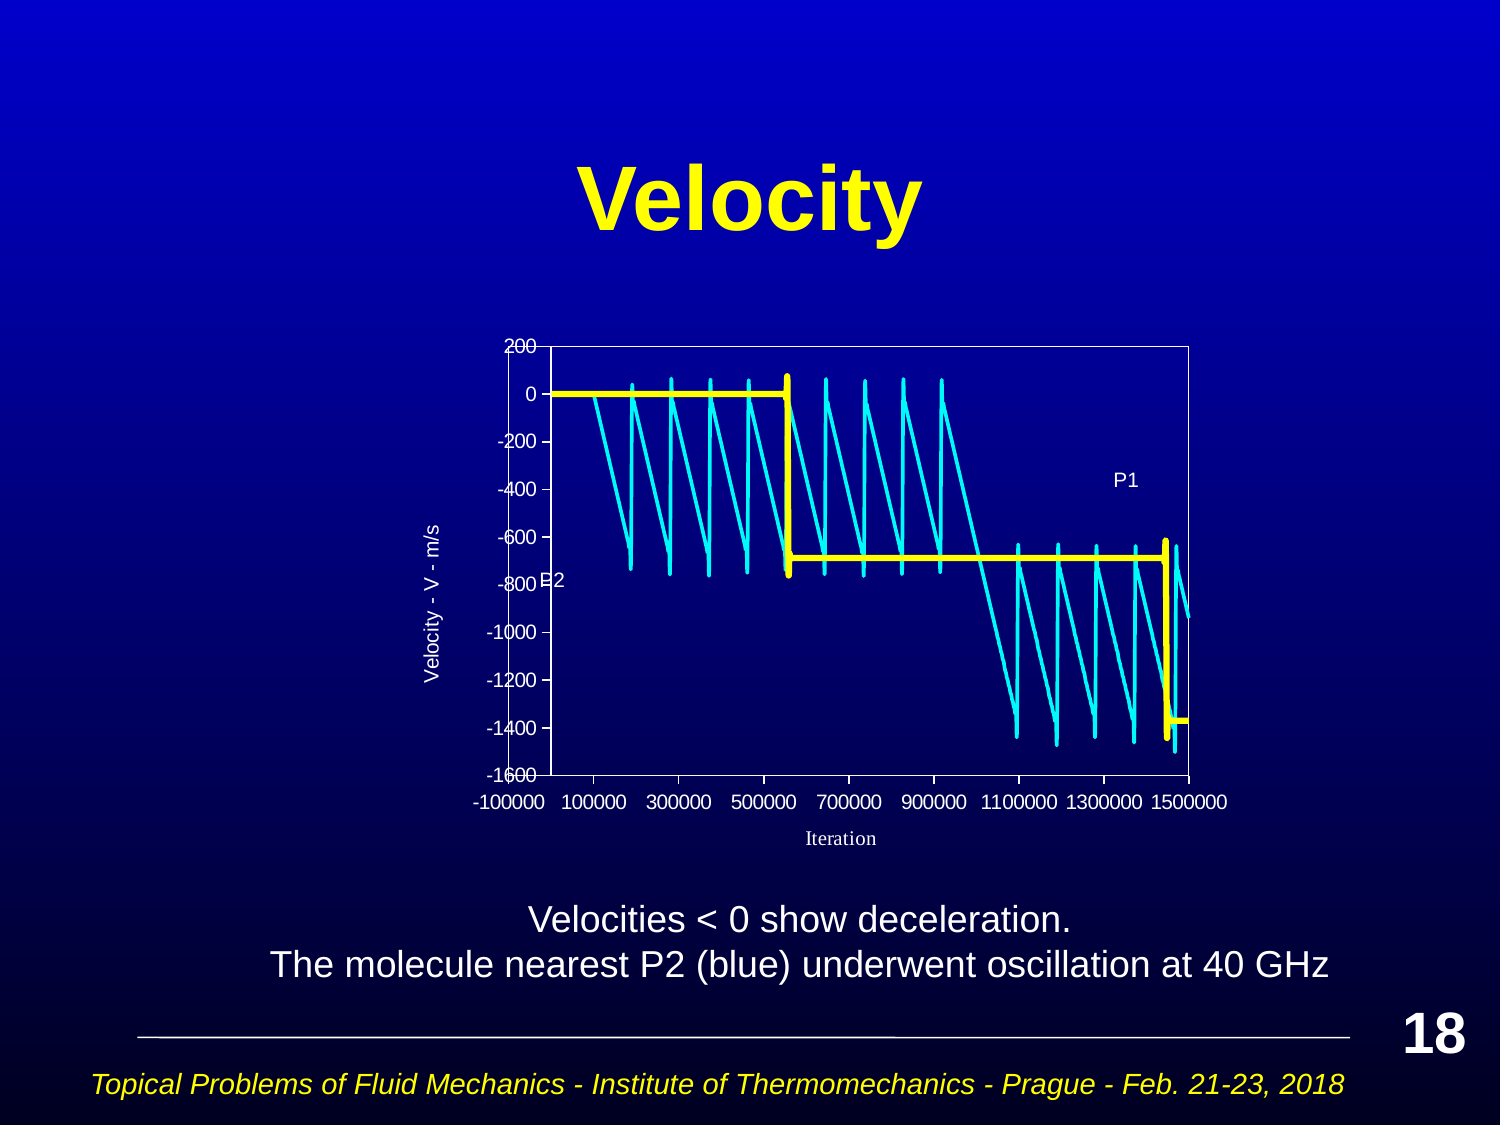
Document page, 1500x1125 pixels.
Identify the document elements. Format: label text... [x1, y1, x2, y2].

text_box Velocities < 0 show deceleration. The molecule nearest P2 (blue) underwent oscillation at 40 GHz [249, 887, 1350, 993]
chart [312, 299, 1292, 888]
text_box 18 [1387, 987, 1500, 1073]
footer Topical Problems of Fluid Mechanics - Institute of Thermomechanics - Prague - Feb. 21-23, 2018 [74, 1057, 1388, 1121]
title Velocity [112, 99, 1388, 288]
